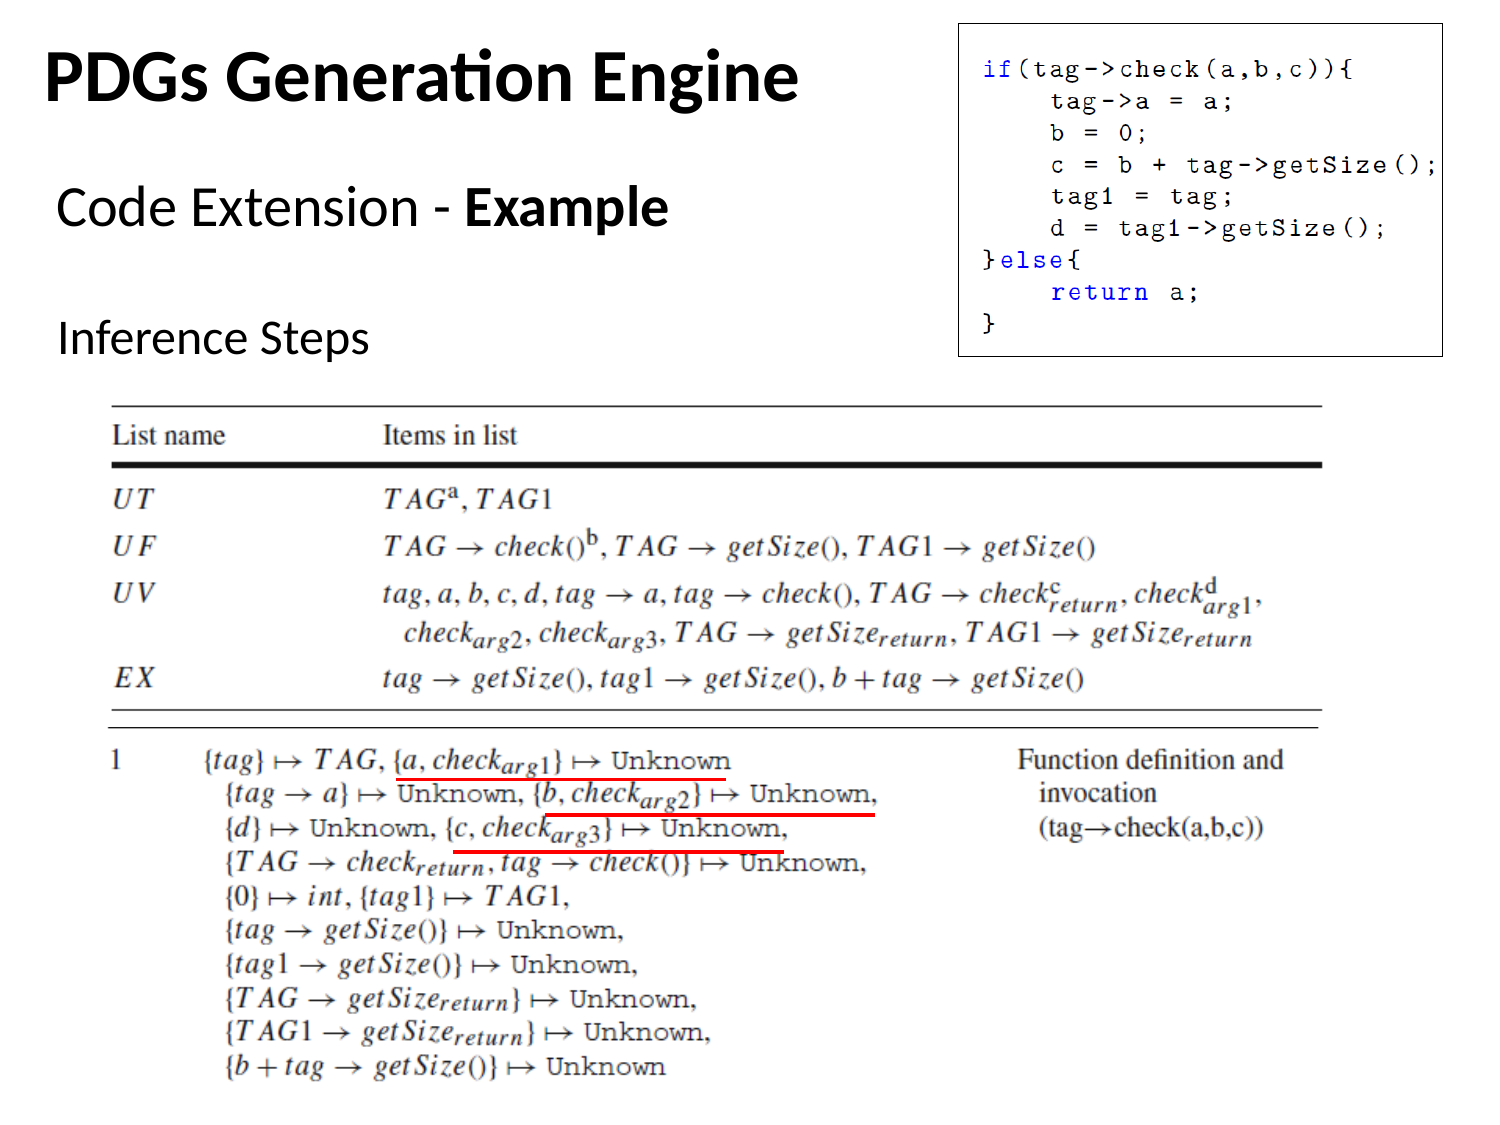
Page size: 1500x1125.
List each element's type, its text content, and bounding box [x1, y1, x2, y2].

picture [88, 727, 1367, 1094]
text_box PDGs Generation Engine [29, 19, 1081, 124]
text_box Code Extension - Example [41, 160, 929, 246]
text_box [958, 23, 1443, 46]
picture [934, 47, 1444, 357]
picture [76, 398, 1349, 722]
text_box Inference Steps [42, 296, 425, 372]
